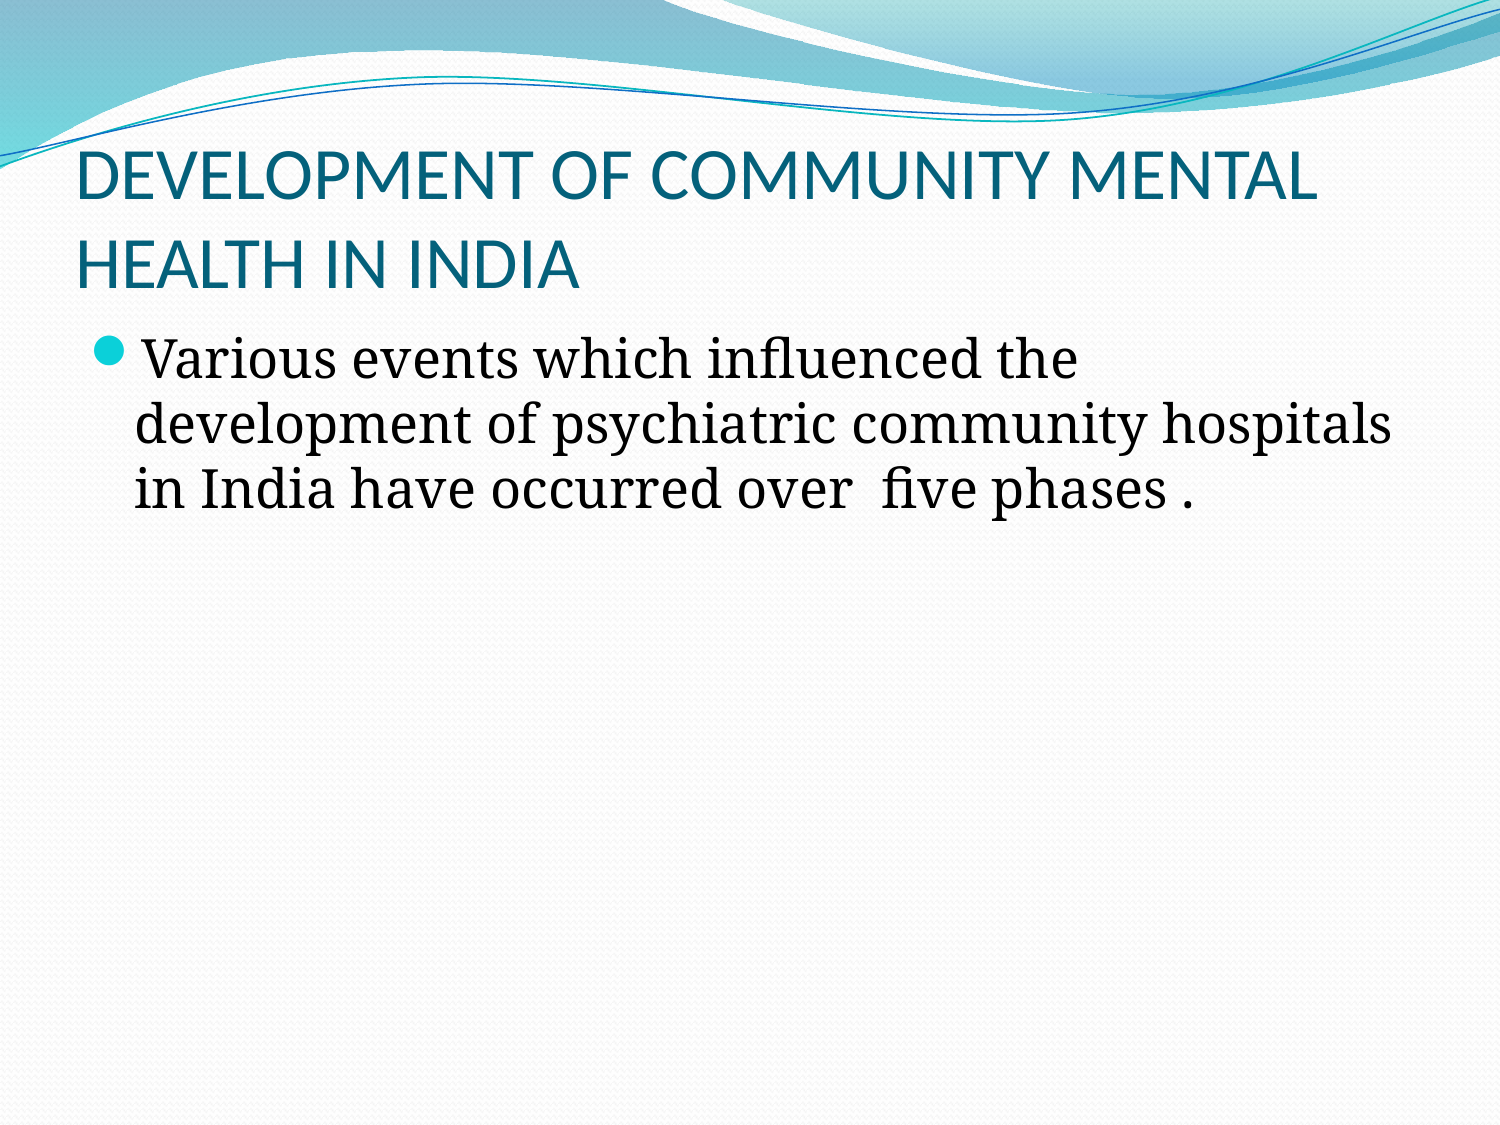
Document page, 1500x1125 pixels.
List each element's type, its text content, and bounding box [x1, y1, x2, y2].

list Various events which influenced the development of psychiatric community hospitals in India have occurred over five phases . [75, 317, 1425, 1038]
title DEVELOPMENT OF COMMUNITY MENTAL HEALTH IN INDIA [75, 115, 1425, 303]
